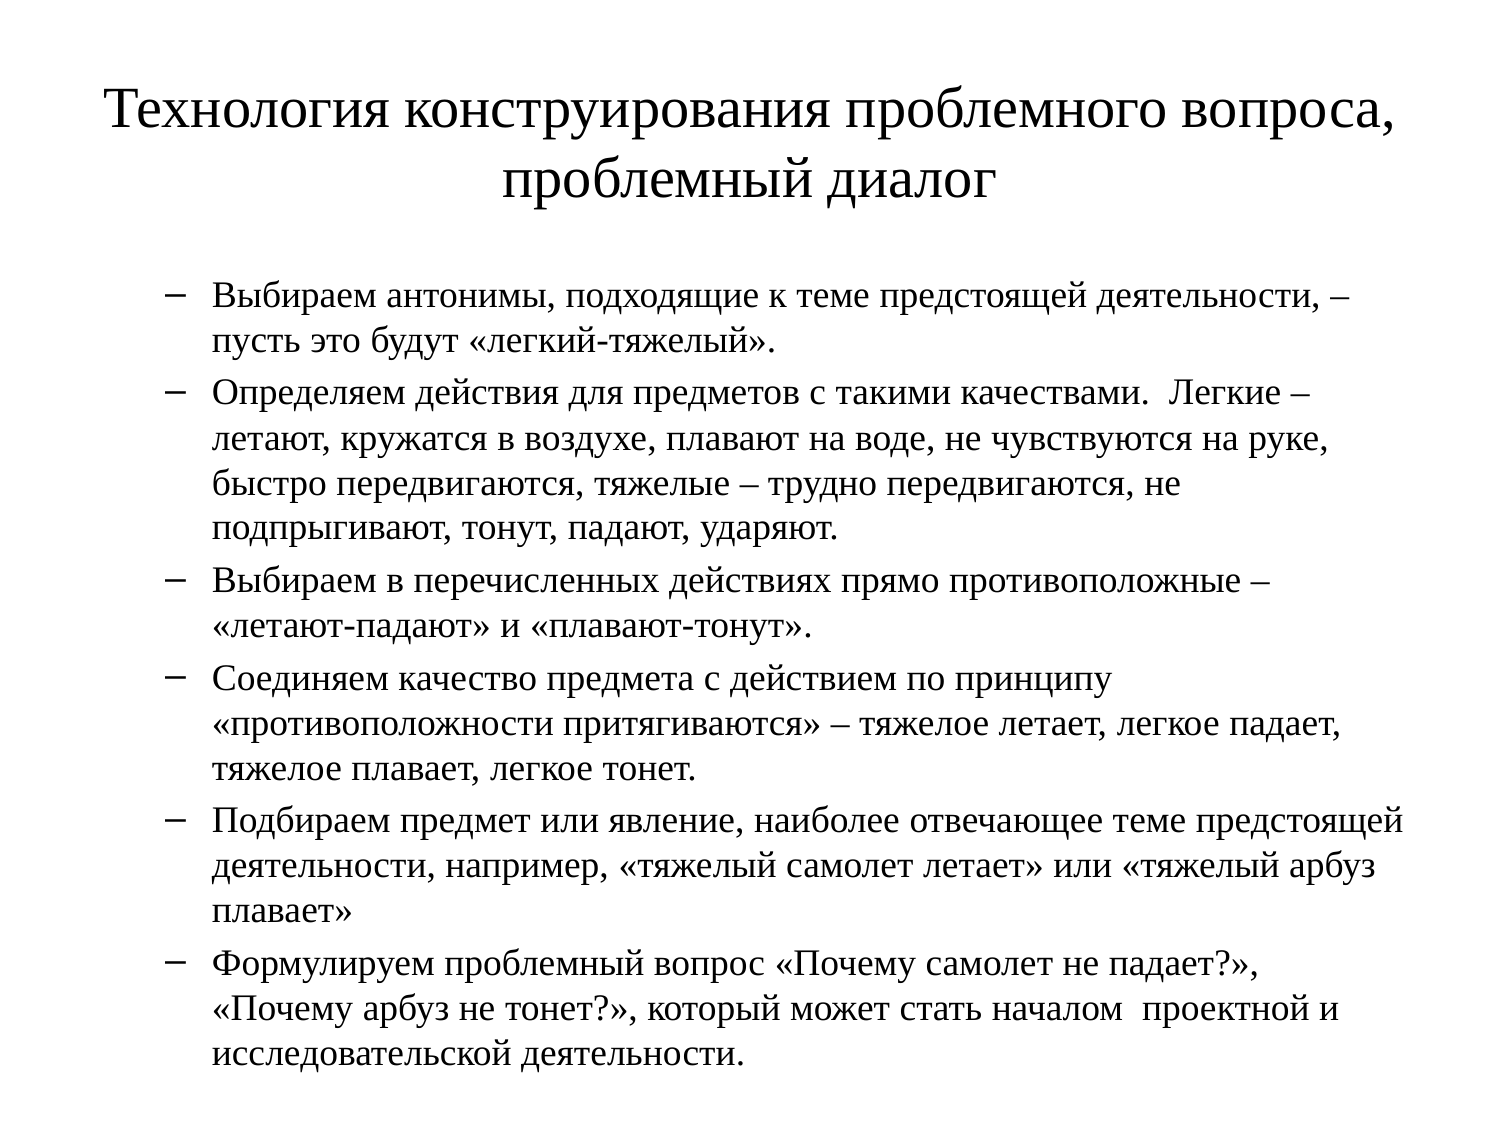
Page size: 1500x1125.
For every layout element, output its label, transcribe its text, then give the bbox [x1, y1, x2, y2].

list Выбираем антонимы, подходящие к теме предстоящей деятельности, – пусть это будут «легкий-тяжелый». Определяем действия для предметов с такими качествами. Легкие – летают, кружатся в воздухе, плавают на воде, не чувствуются на руке, быстро передвигаются, тяжелые – трудно передвигаются, не подпрыгивают, тонут, падают, ударяют. Выбираем в перечисленных действиях прямо противоположные – «летают-падают» и «плавают-тонут». Соединяем качество предмета с действием по принципу «противоположности притягиваются» – тяжелое летает, легкое падает, тяжелое плавает, легкое тонет. Подбираем предмет или явление, наиболее отвечающее теме предстоящей деятельности, например, «тяжелый самолет летает» или «тяжелый арбуз плавает» Формулируем проблемный вопрос «Почему самолет не падает?», «Почему арбуз не тонет?», который может стать началом проектной и исследовательской деятельности. [75, 262, 1425, 1094]
title Технология конструирования проблемного вопроса, проблемный диалог [75, 45, 1425, 233]
